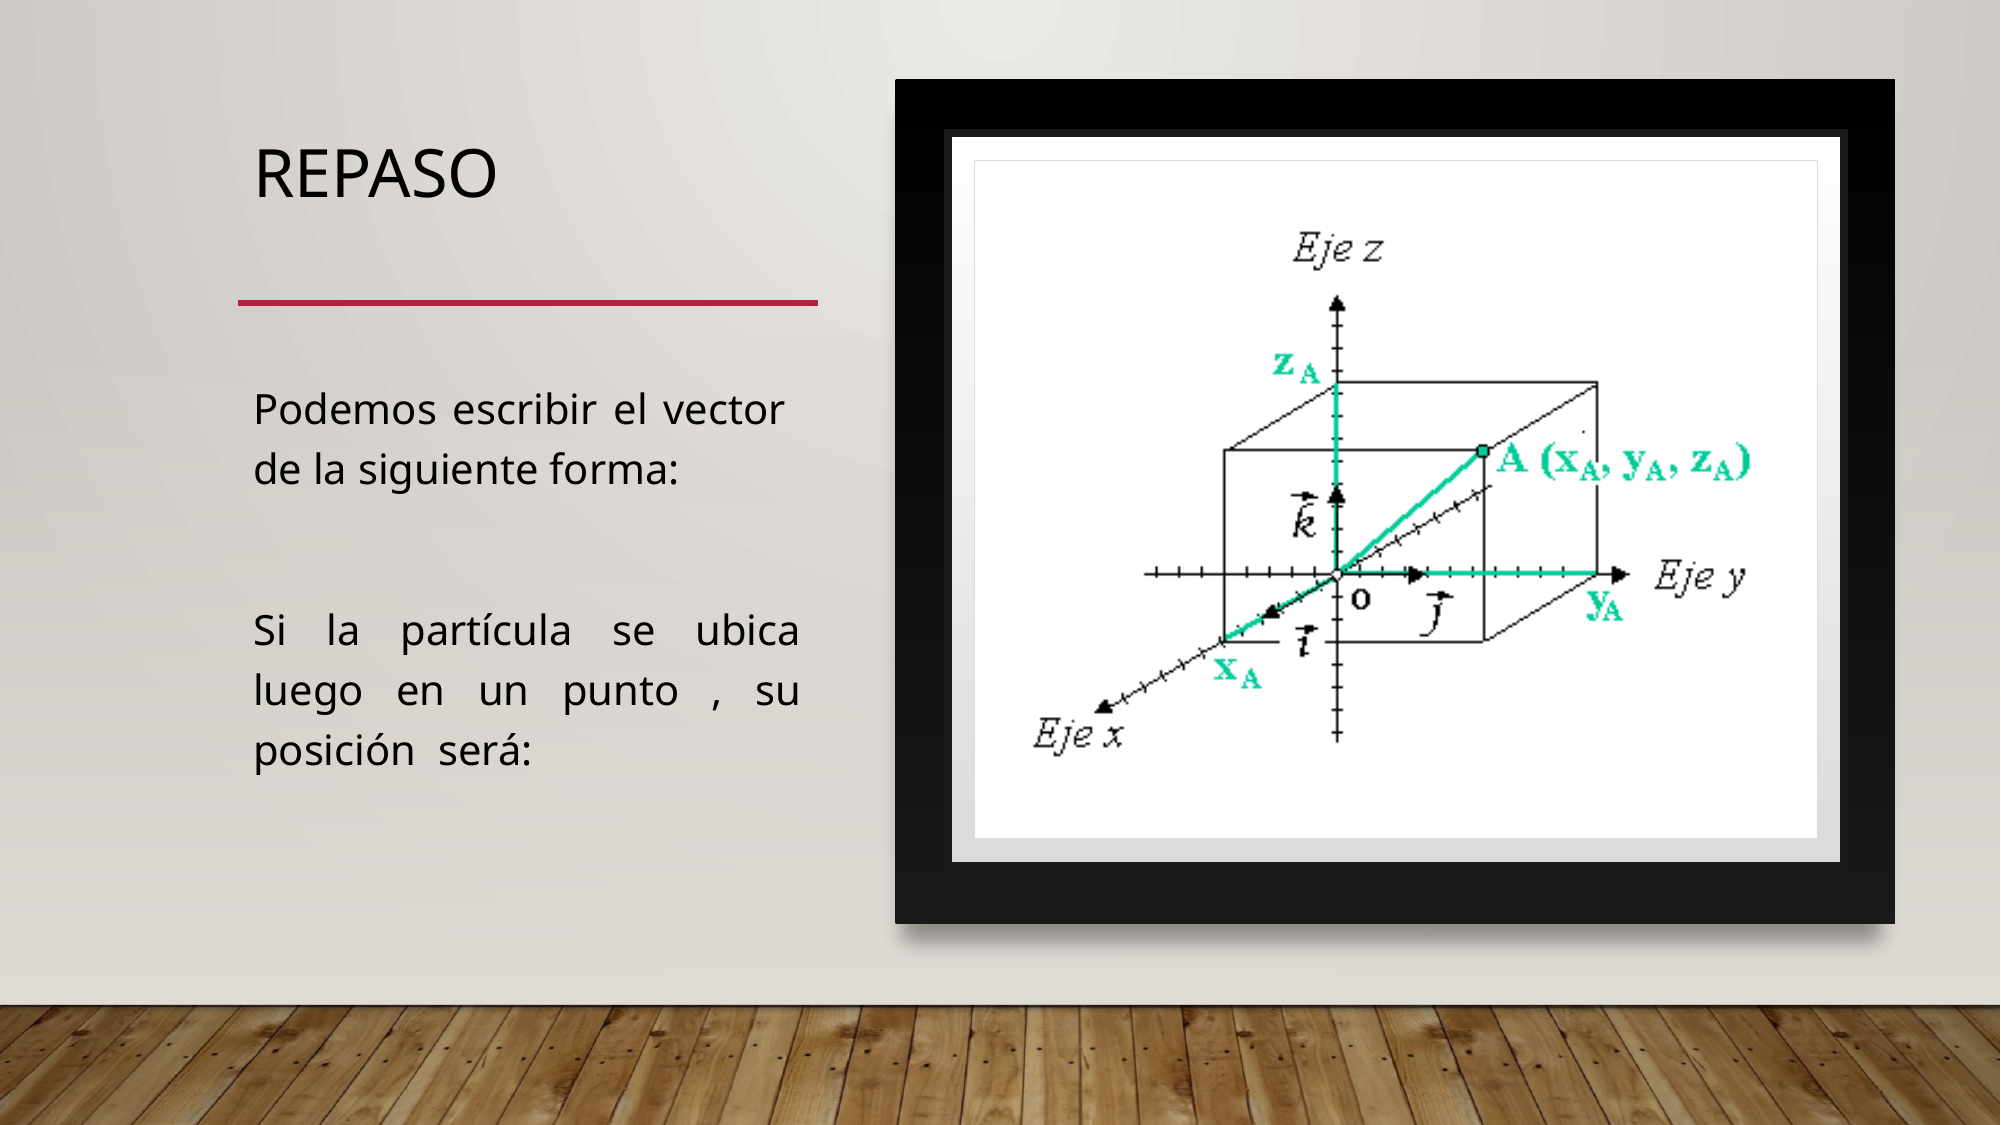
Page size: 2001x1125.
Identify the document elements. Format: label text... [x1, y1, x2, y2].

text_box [895, 78, 1896, 924]
text_box [0, 0, 2000, 330]
text_box [0, 330, 2000, 1004]
picture [1015, 219, 1775, 784]
picture [0, 1006, 2000, 1125]
title Repaso [238, 131, 818, 302]
